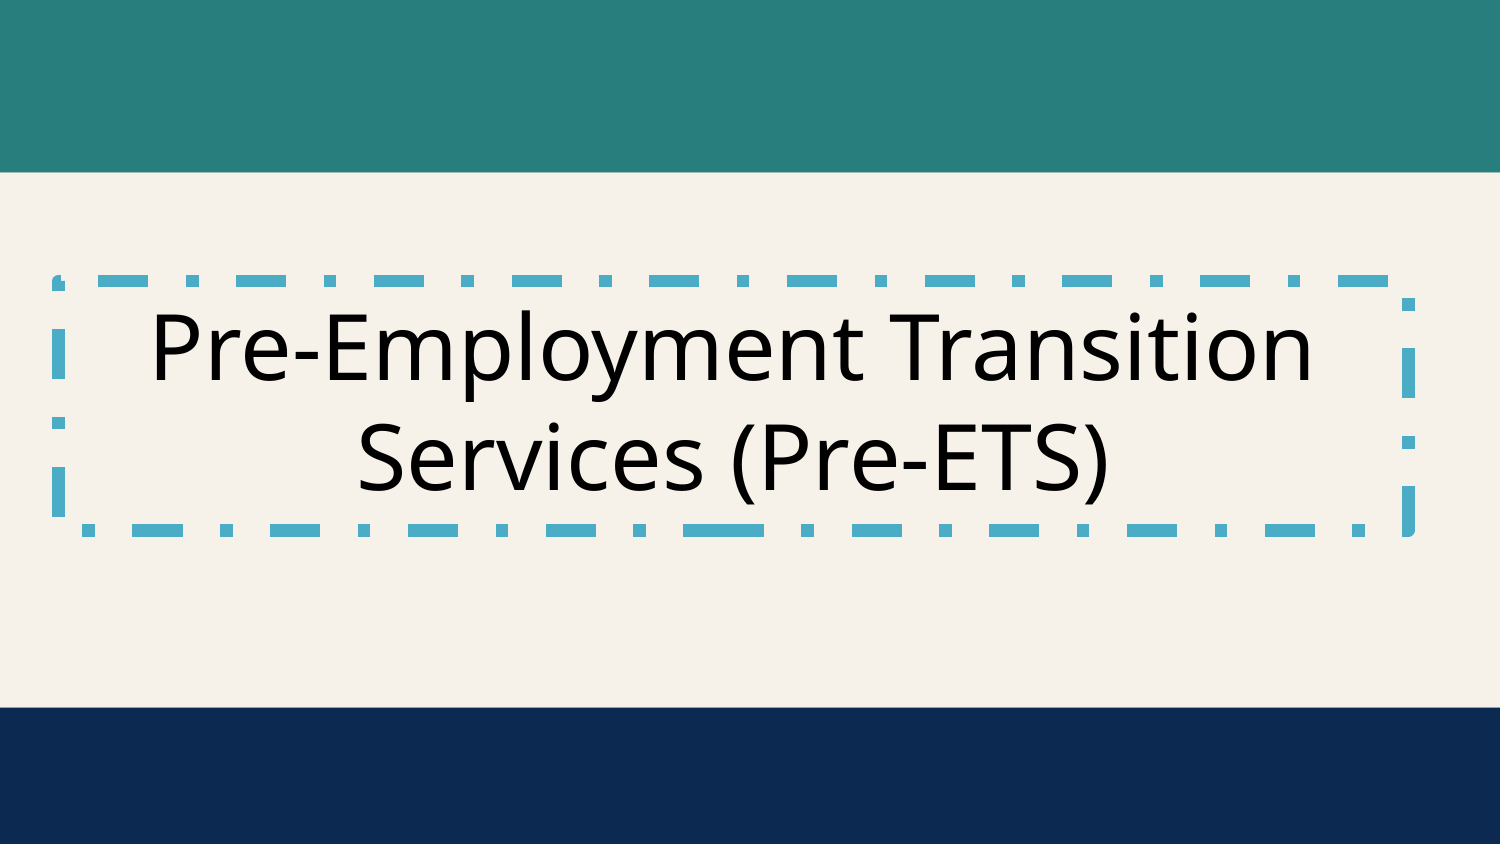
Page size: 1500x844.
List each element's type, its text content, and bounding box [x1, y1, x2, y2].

picture [0, 0, 1500, 844]
title Pre-Employment Transition Services (Pre-ETS) [58, 281, 1409, 531]
